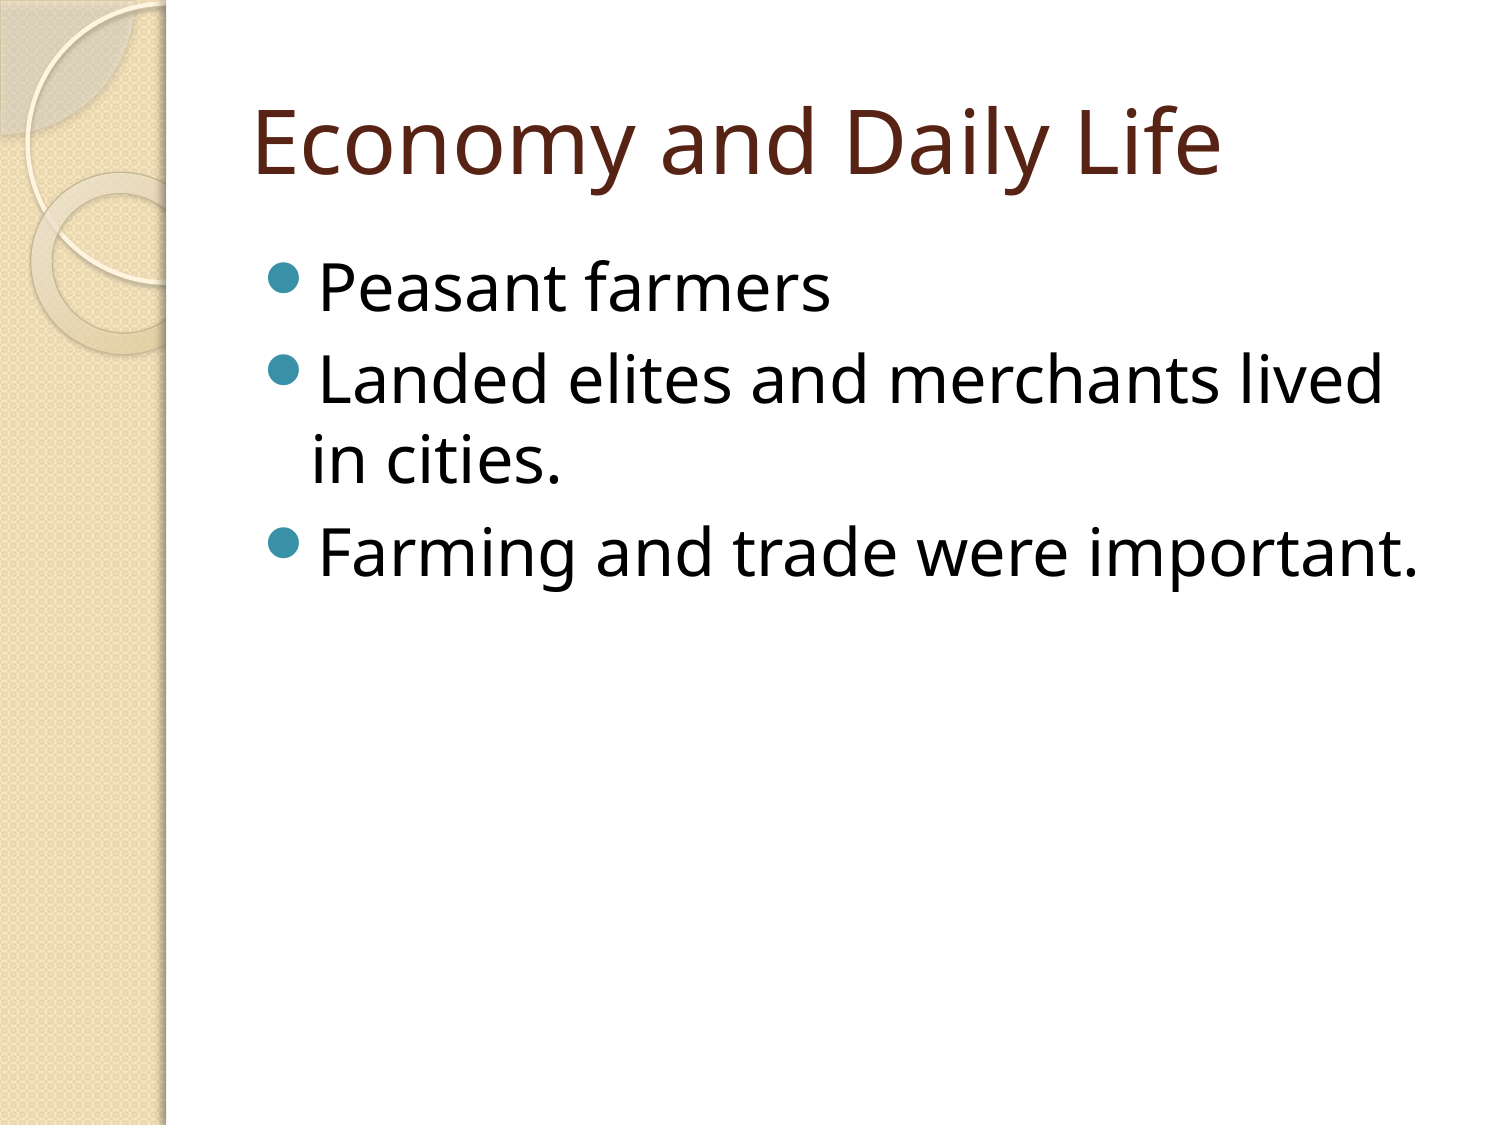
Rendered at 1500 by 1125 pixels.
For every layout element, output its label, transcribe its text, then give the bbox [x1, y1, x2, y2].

title Economy and Daily Life [235, 45, 1466, 233]
list Peasant farmers Landed elites and merchants lived in cities. Farming and trade were important. [235, 237, 1466, 1025]
